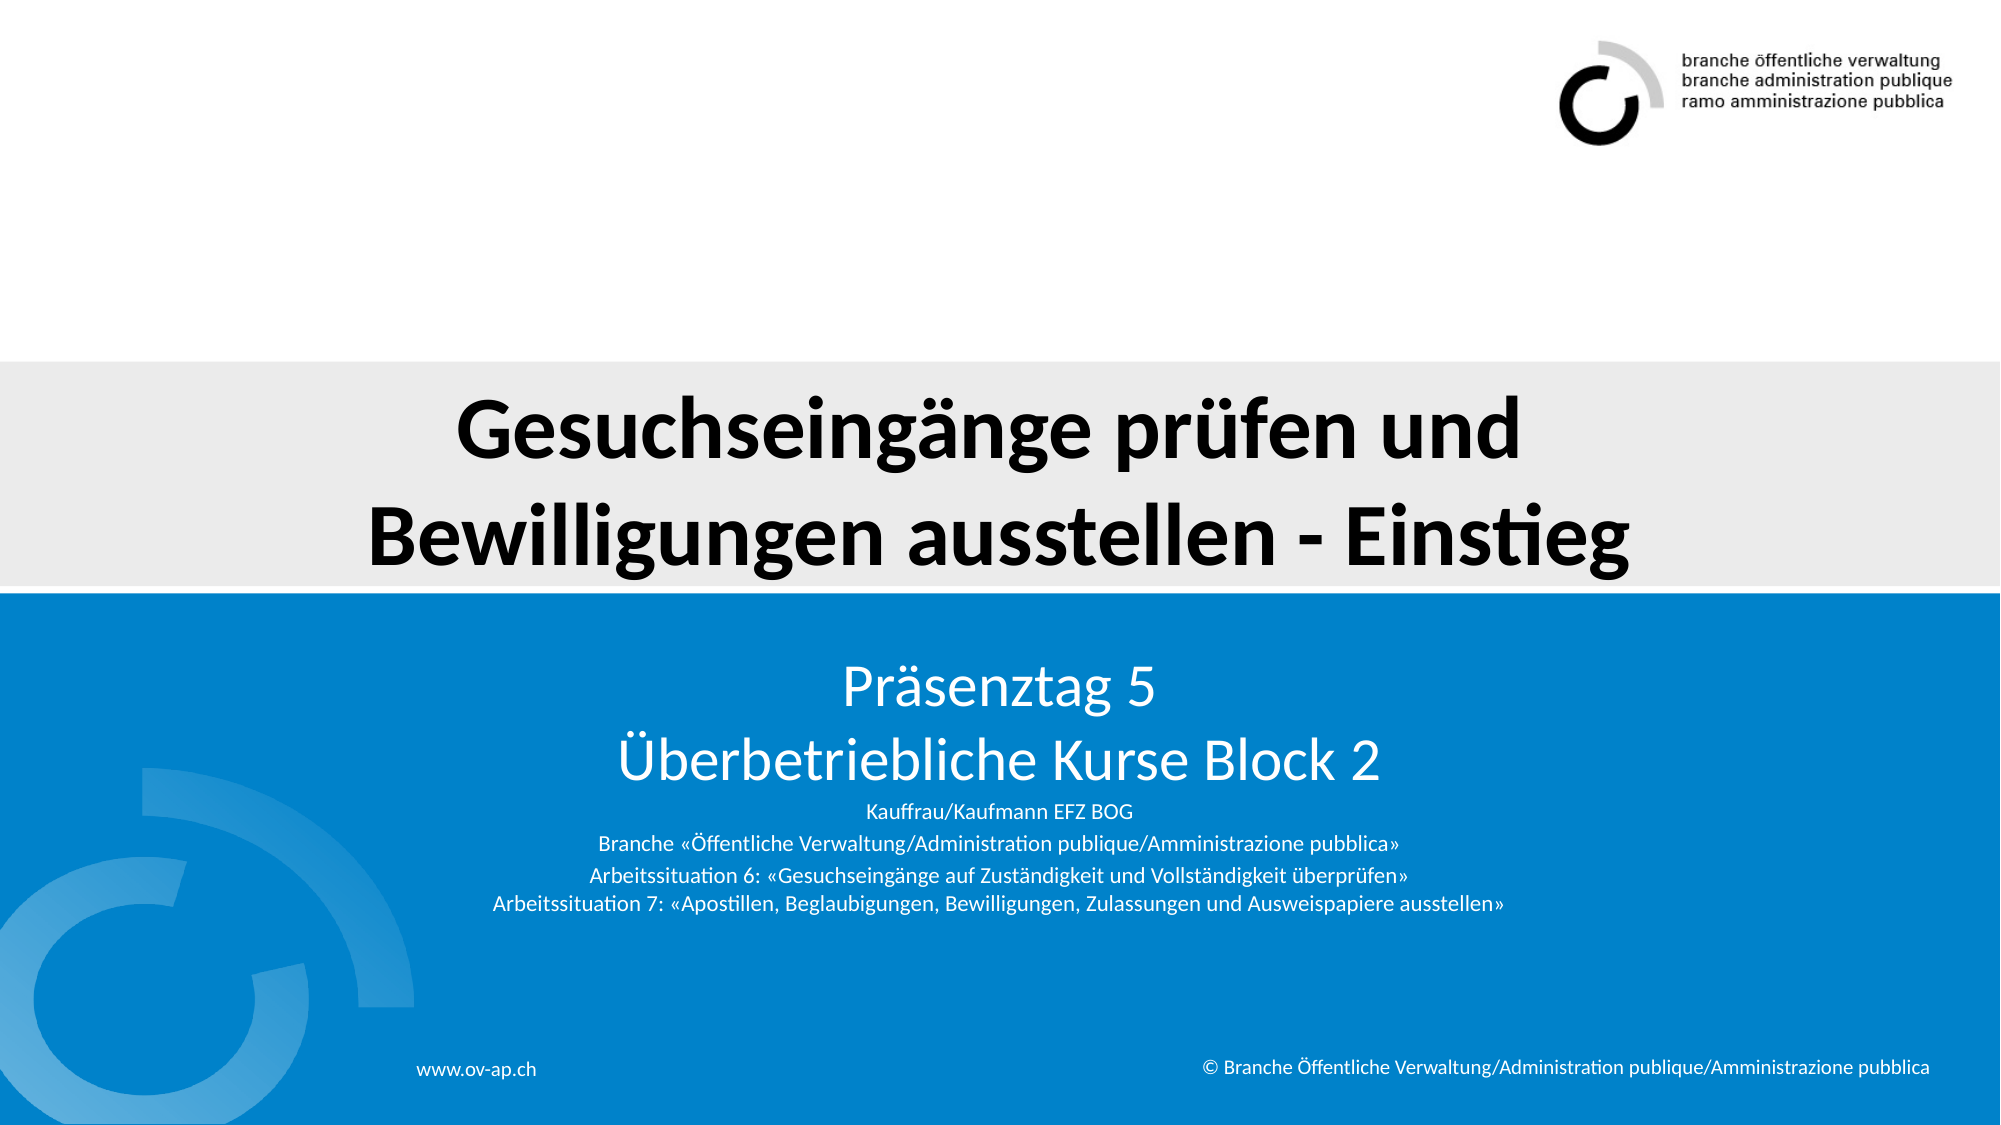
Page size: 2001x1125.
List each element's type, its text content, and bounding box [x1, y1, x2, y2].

title Gesuchseingänge prüfen und Bewilligungen ausstellen - Einstieg [150, 361, 1850, 591]
subtitle Präsenztag 5 Überbetriebliche Kurse Block 2 Kauffrau/Kaufmann EFZ BOG Branche «Öffentliche Verwaltung/Administration publique/Amministrazione pubblica» Arbeitssituation 6: «Gesuchseingänge auf Zuständigkeit und Vollständigkeit überprüfen» Arbeitssituation 7: «Apostillen, Beglaubigungen, Bewilligungen, Zulassungen und Ausweispapiere ausstellen» [300, 637, 1700, 925]
picture [0, 761, 422, 1124]
picture [1555, 35, 1963, 154]
